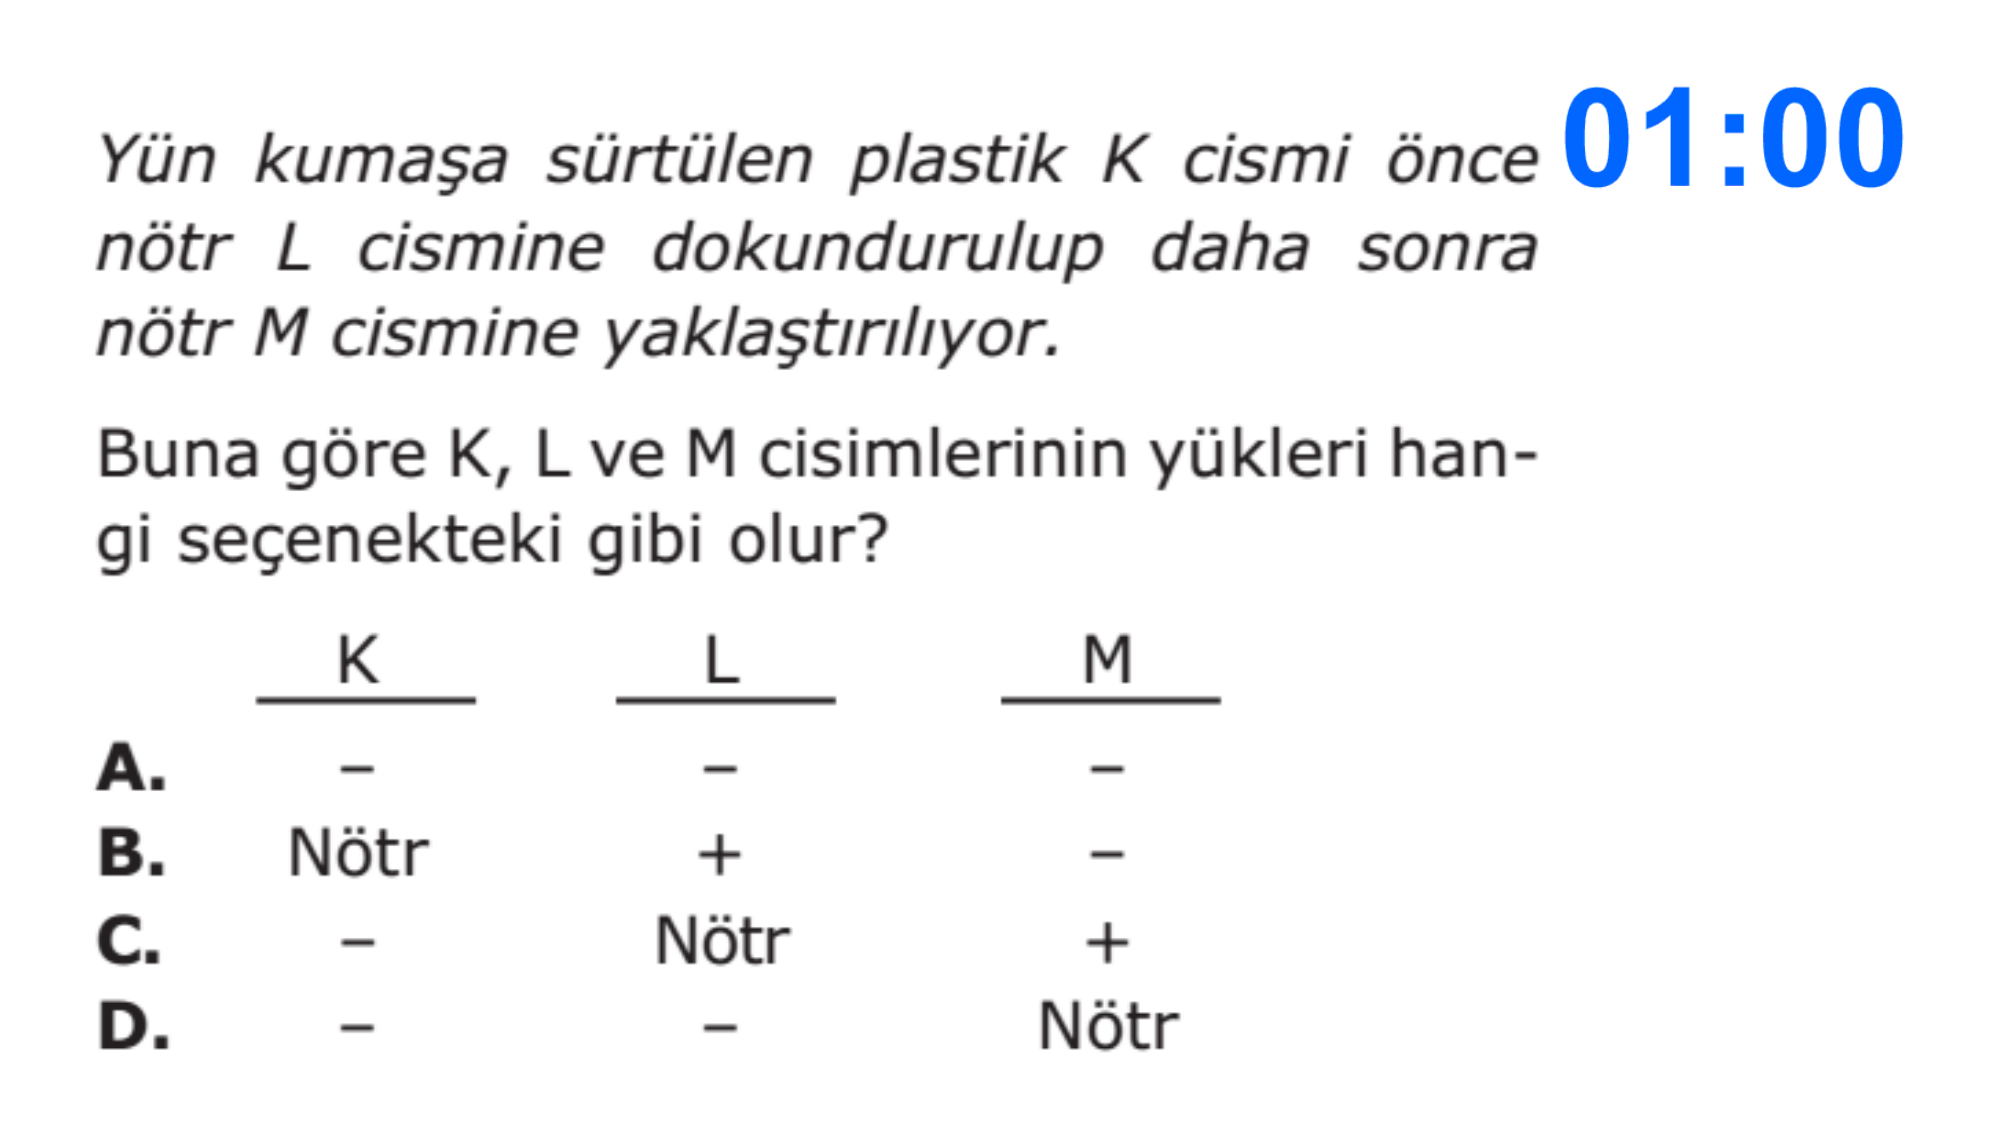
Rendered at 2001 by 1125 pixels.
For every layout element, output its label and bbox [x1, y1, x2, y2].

picture [75, 67, 1948, 1059]
